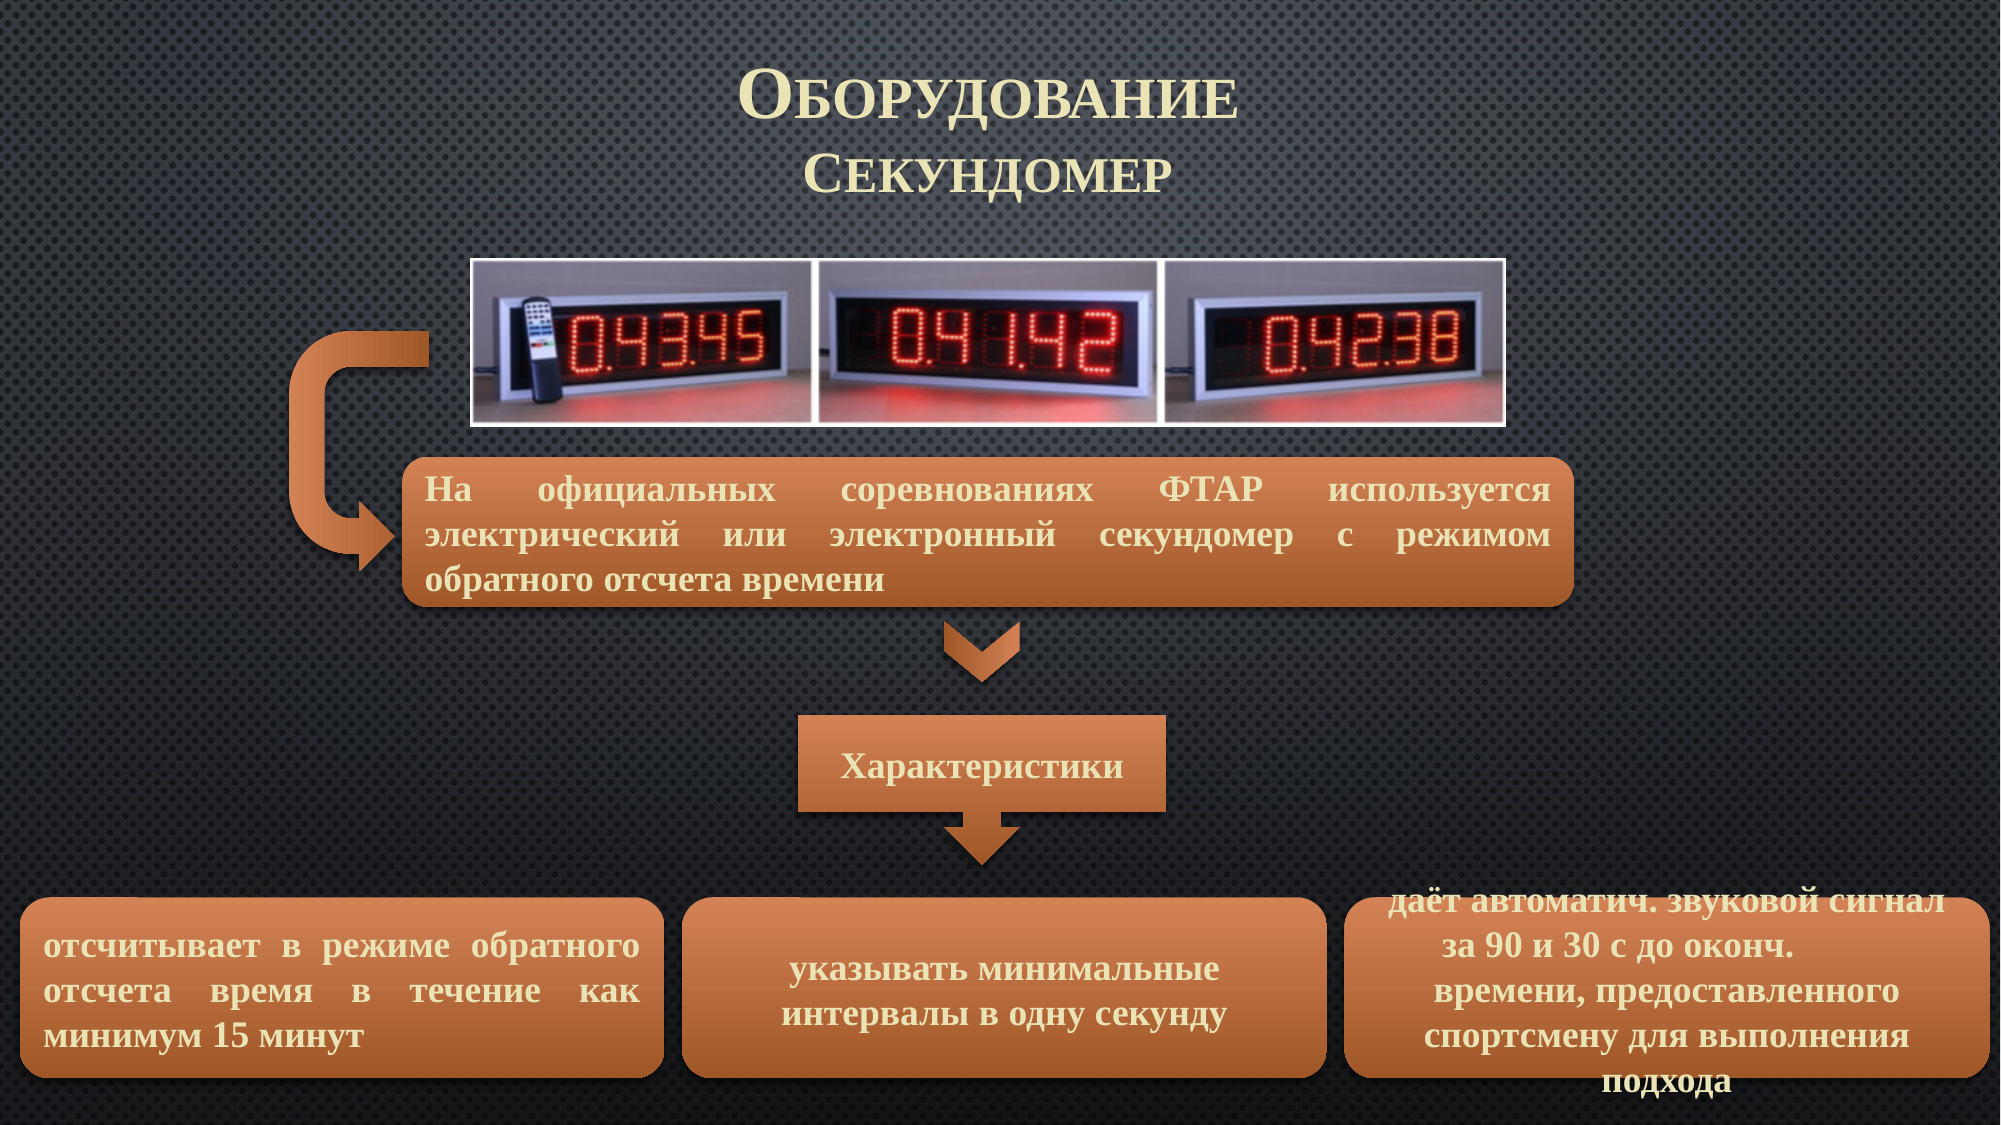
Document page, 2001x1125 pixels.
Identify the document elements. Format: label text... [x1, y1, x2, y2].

text_box [288, 331, 430, 572]
text_box [944, 621, 1020, 682]
title Оборудование Секундомер [708, 0, 1269, 248]
text_box На официальных соревнованиях ФТАР используется электрический или электронный секундомер с режимом обратного отсчета времени [402, 456, 1574, 607]
picture [470, 257, 1506, 428]
text_box отсчитывает в режиме обратного отсчета время в течение как минимум 15 минут [19, 897, 665, 1079]
text_box Характеристики [797, 714, 1167, 865]
text_box даёт автоматич. звуковой сигнал за 90 и 30 с до оконч. времени, предоставленного спортсмену для выполнения подхода [1344, 897, 1990, 1079]
text_box указывать минимальные интервалы в одну секунду [682, 897, 1328, 1079]
